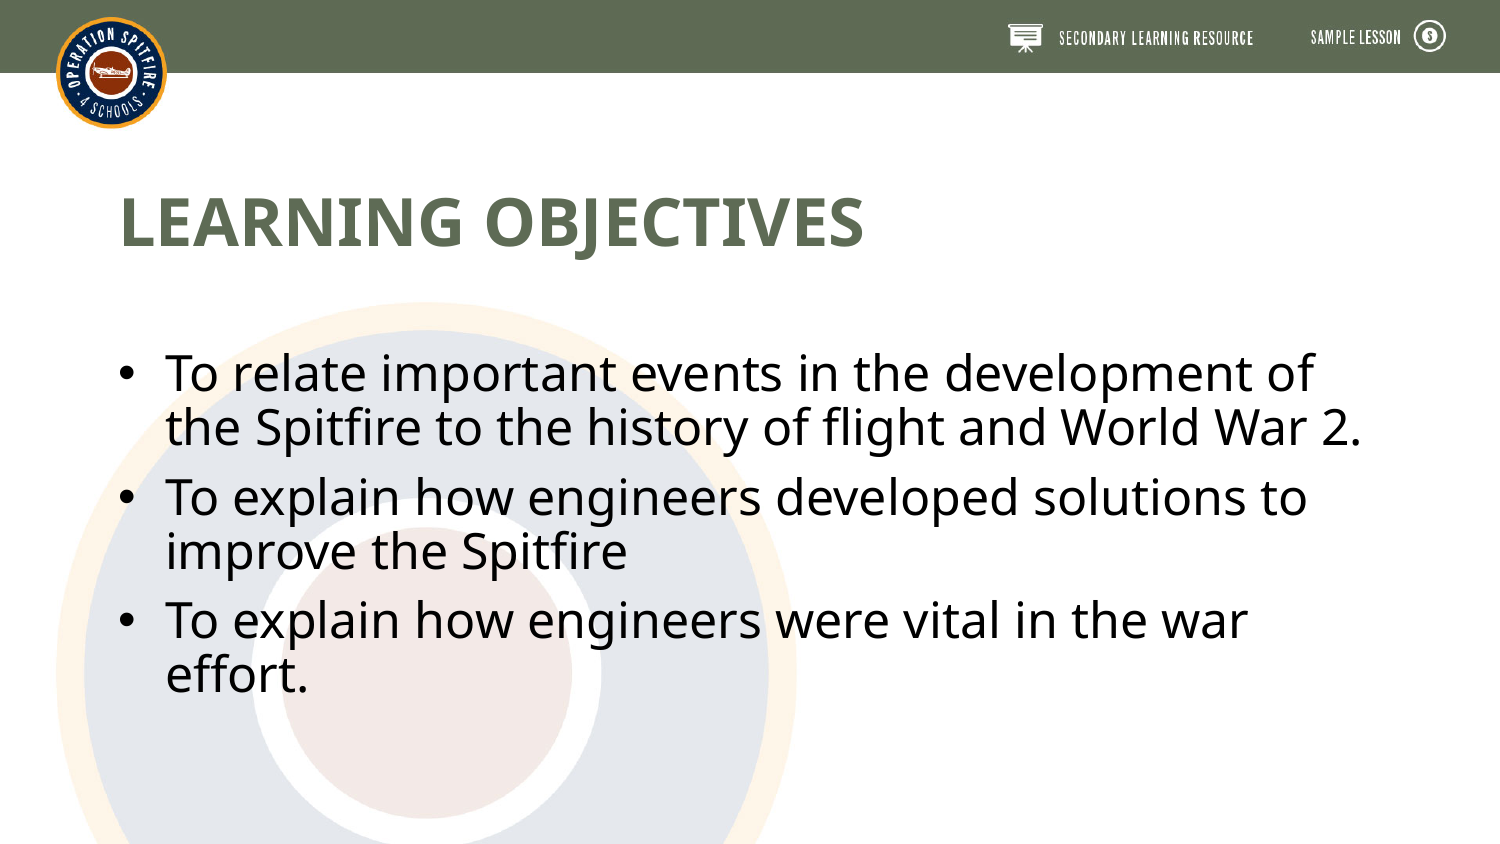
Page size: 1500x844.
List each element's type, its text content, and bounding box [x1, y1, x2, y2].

picture [0, 0, 1500, 844]
title LEARNING OBJECTIVES [103, 143, 1397, 307]
list To relate important events in the development of the Spitfire to the history of flight and World War 2. To explain how engineers developed solutions to improve the Spitfire To explain how engineers were vital in the war effort. [103, 340, 1397, 726]
